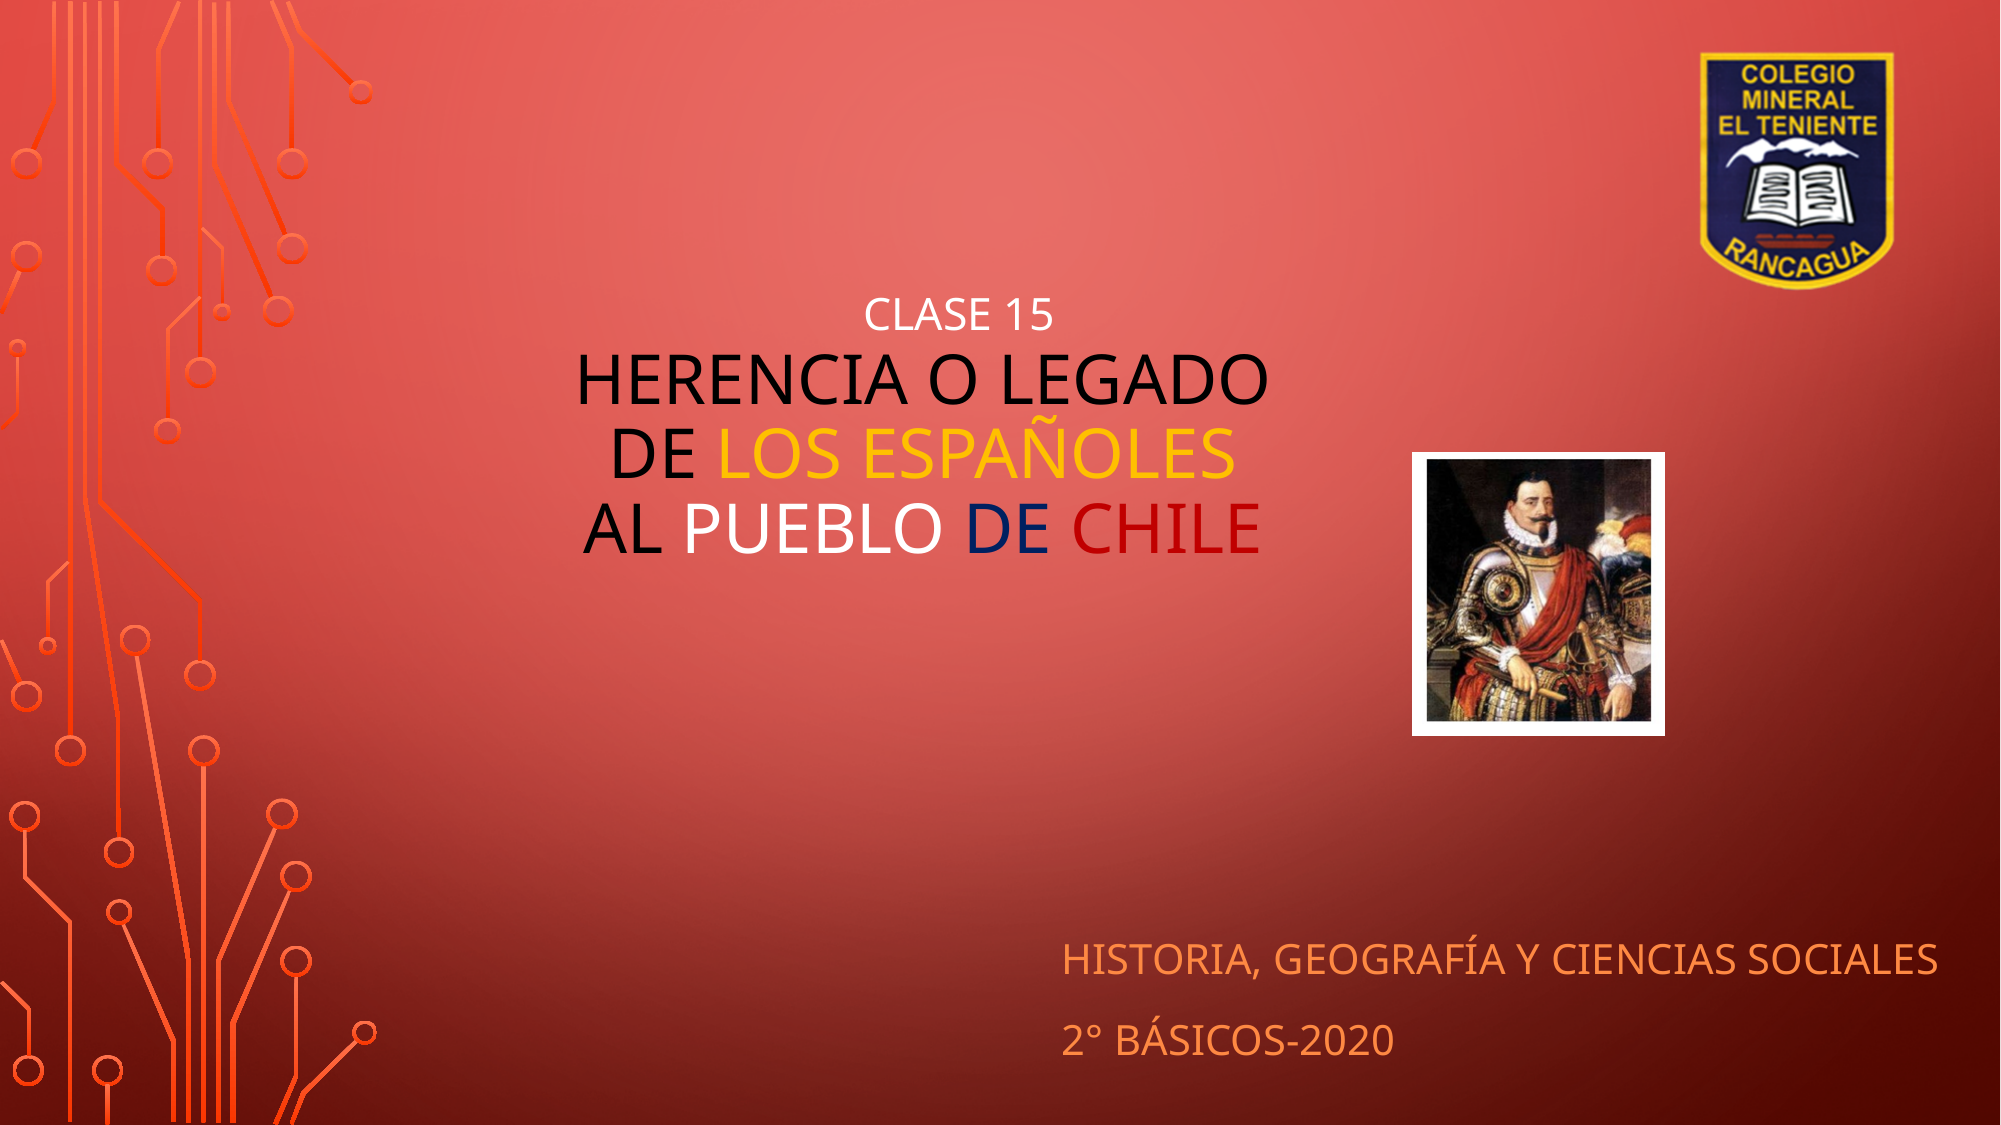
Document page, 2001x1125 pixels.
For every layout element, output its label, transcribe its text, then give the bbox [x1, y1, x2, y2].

picture [1691, 39, 1904, 297]
title Clase 15 Herencia o legado de los españoles al pueblo de chile [307, 184, 1539, 576]
subtitle Historia, geografía y ciencias sociales 2° básicos-2020 [1046, 915, 1973, 1099]
picture [1412, 452, 1666, 737]
